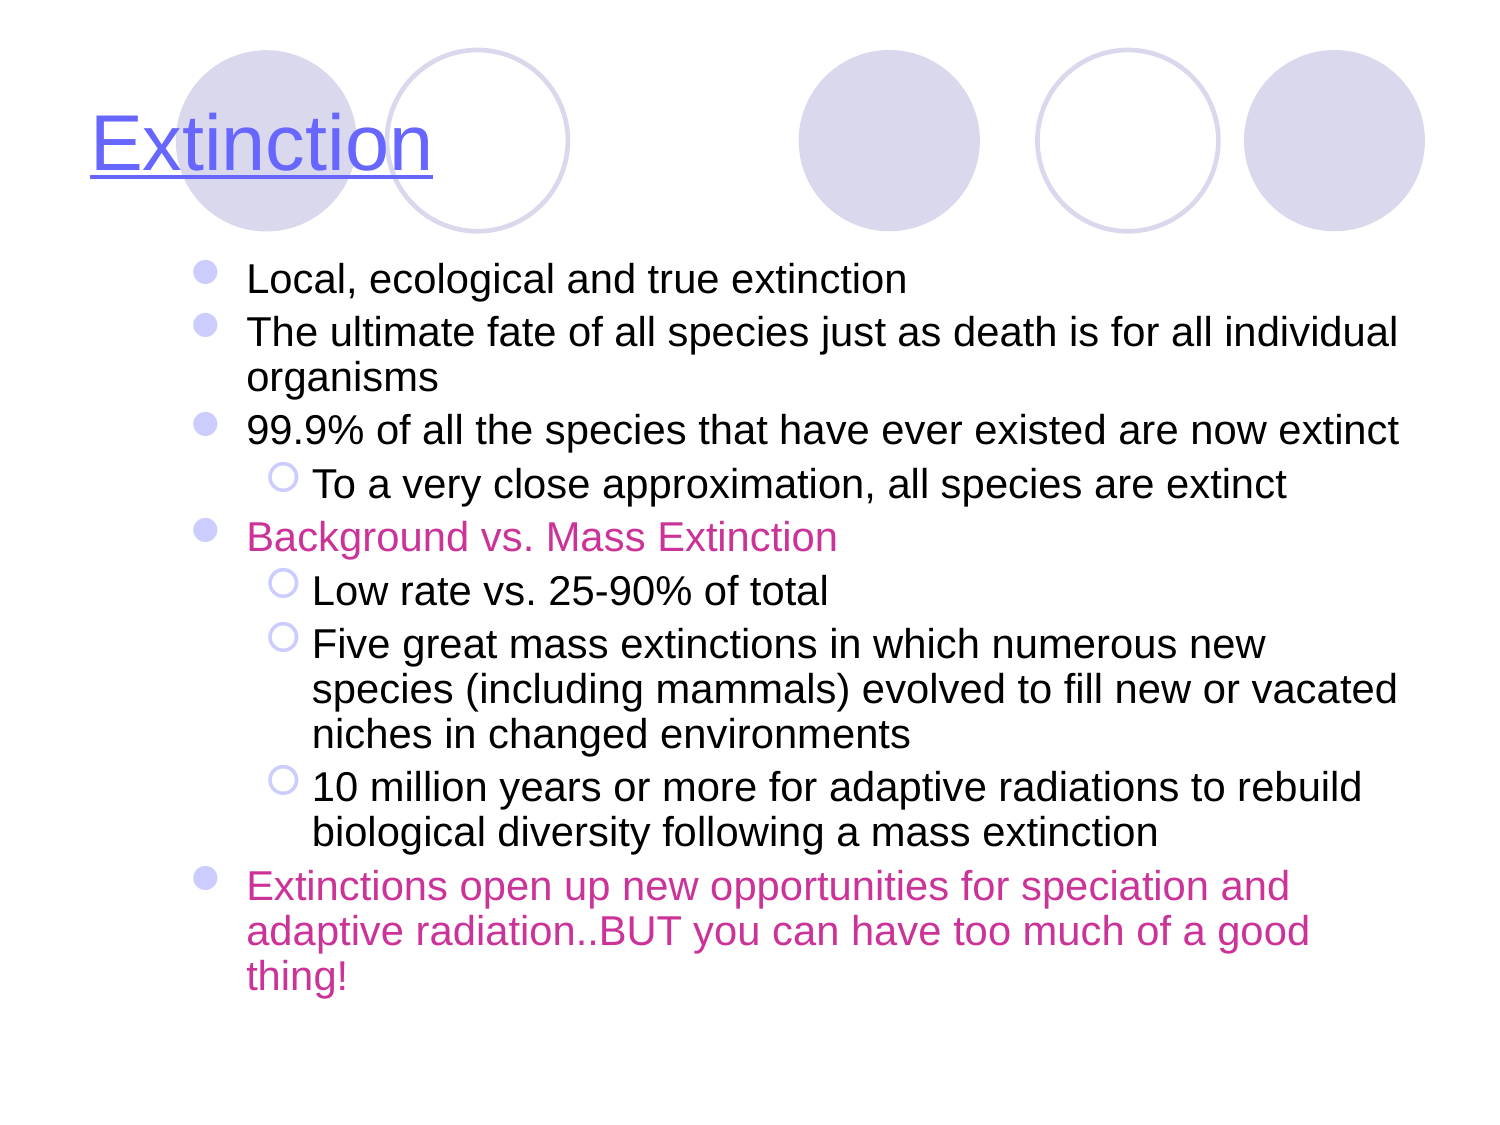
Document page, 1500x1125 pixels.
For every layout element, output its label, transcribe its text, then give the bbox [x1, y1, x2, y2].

title Extinction [75, 45, 1425, 233]
list Local, ecological and true extinction The ultimate fate of all species just as death is for all individual organisms 99.9% of all the species that have ever existed are now extinct To a very close approximation, all species are extinct Background vs. Mass Extinction Low rate vs. 25-90% of total Five great mass extinctions in which numerous new species (including mammals) evolved to fill new or vacated niches in changed environments 10 million years or more for adaptive radiations to rebuild biological diversity following a mass extinction Extinctions open up new opportunities for speciation and adaptive radiation..BUT you can have too much of a good thing! [174, 249, 1425, 925]
